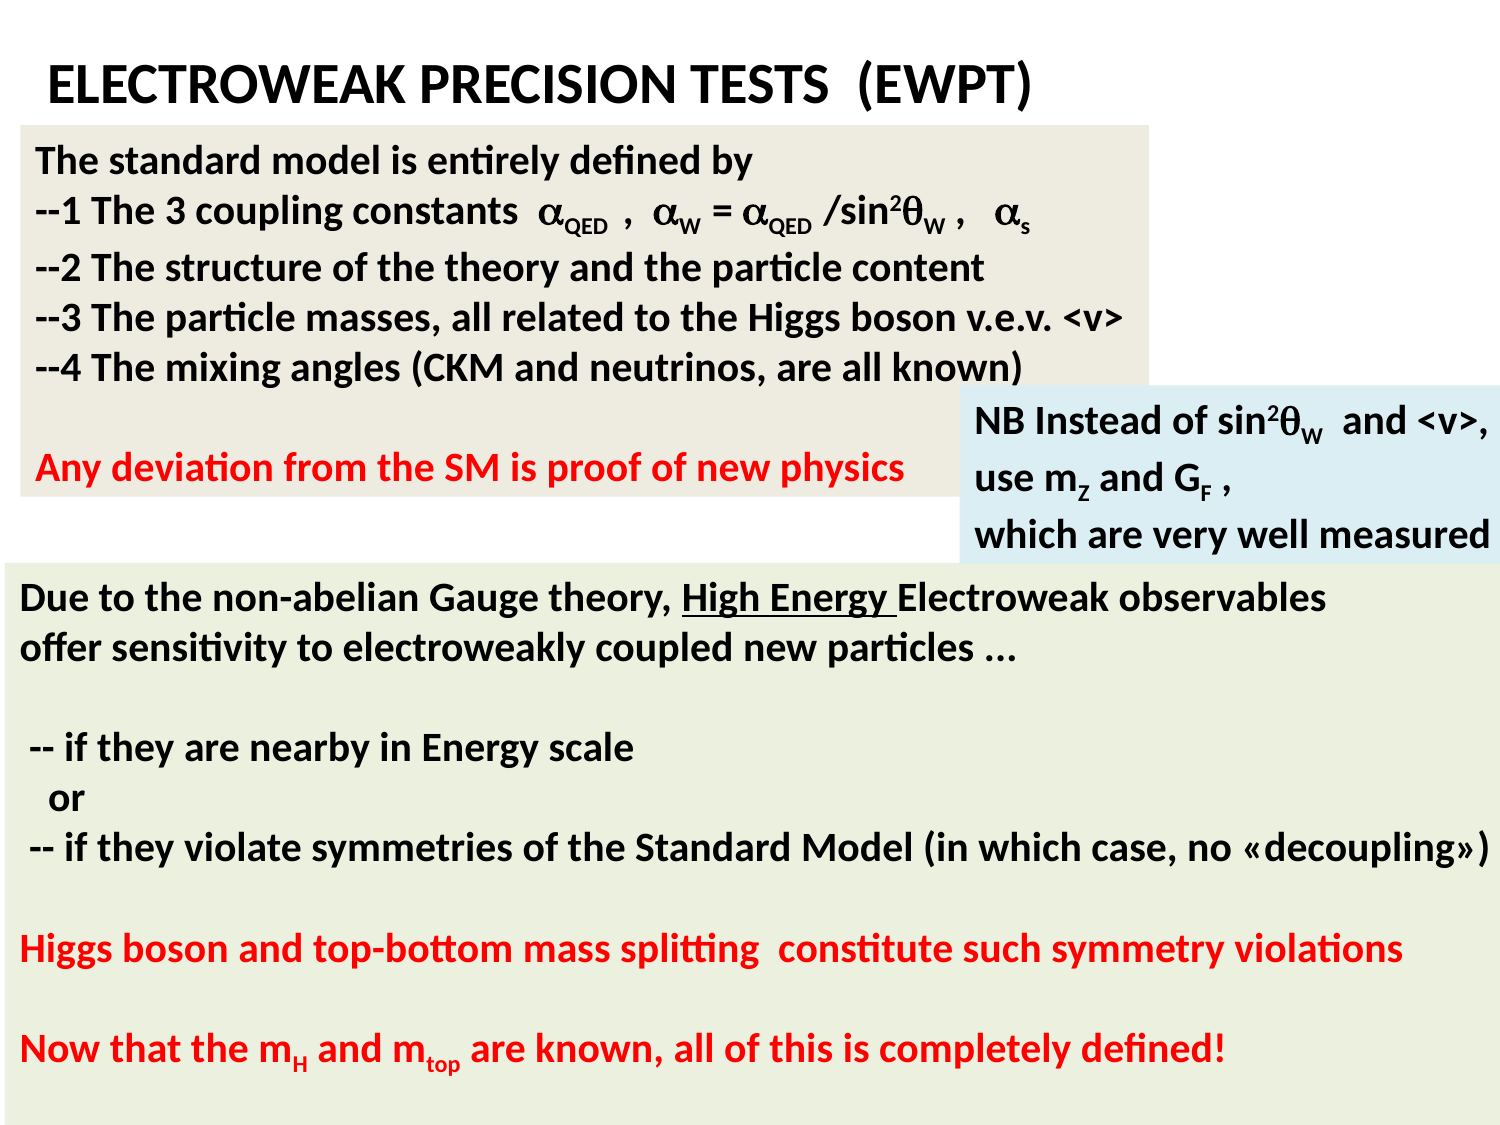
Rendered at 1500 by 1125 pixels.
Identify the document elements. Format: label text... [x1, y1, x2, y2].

text_box NB Instead of sin2W and <v>, use mZ and GF , which are very well measured [959, 385, 1500, 564]
text_box Due to the non-abelian Gauge theory, High Energy Electroweak observables offer sensitivity to electroweakly coupled new particles ... -- if they are nearby in Energy scale or -- if they violate symmetries of the Standard Model (in which case, no «decoupling») Higgs boson and top-bottom mass splitting constitute such symmetry violations Now that the mH and mtop are known, all of this is completely defined! [4, 562, 1500, 1125]
text_box The standard model is entirely defined by --1 The 3 coupling constants QED , W = QED /sin2W , s --2 The structure of the theory and the particle content --3 The particle masses, all related to the Higgs boson v.e.v. <v> --4 The mixing angles (CKM and neutrinos, are all known) Any deviation from the SM is proof of new physics [20, 125, 1149, 497]
text_box ELECTROWEAK PRECISION TESTS (EWPT) [32, 37, 1050, 123]
